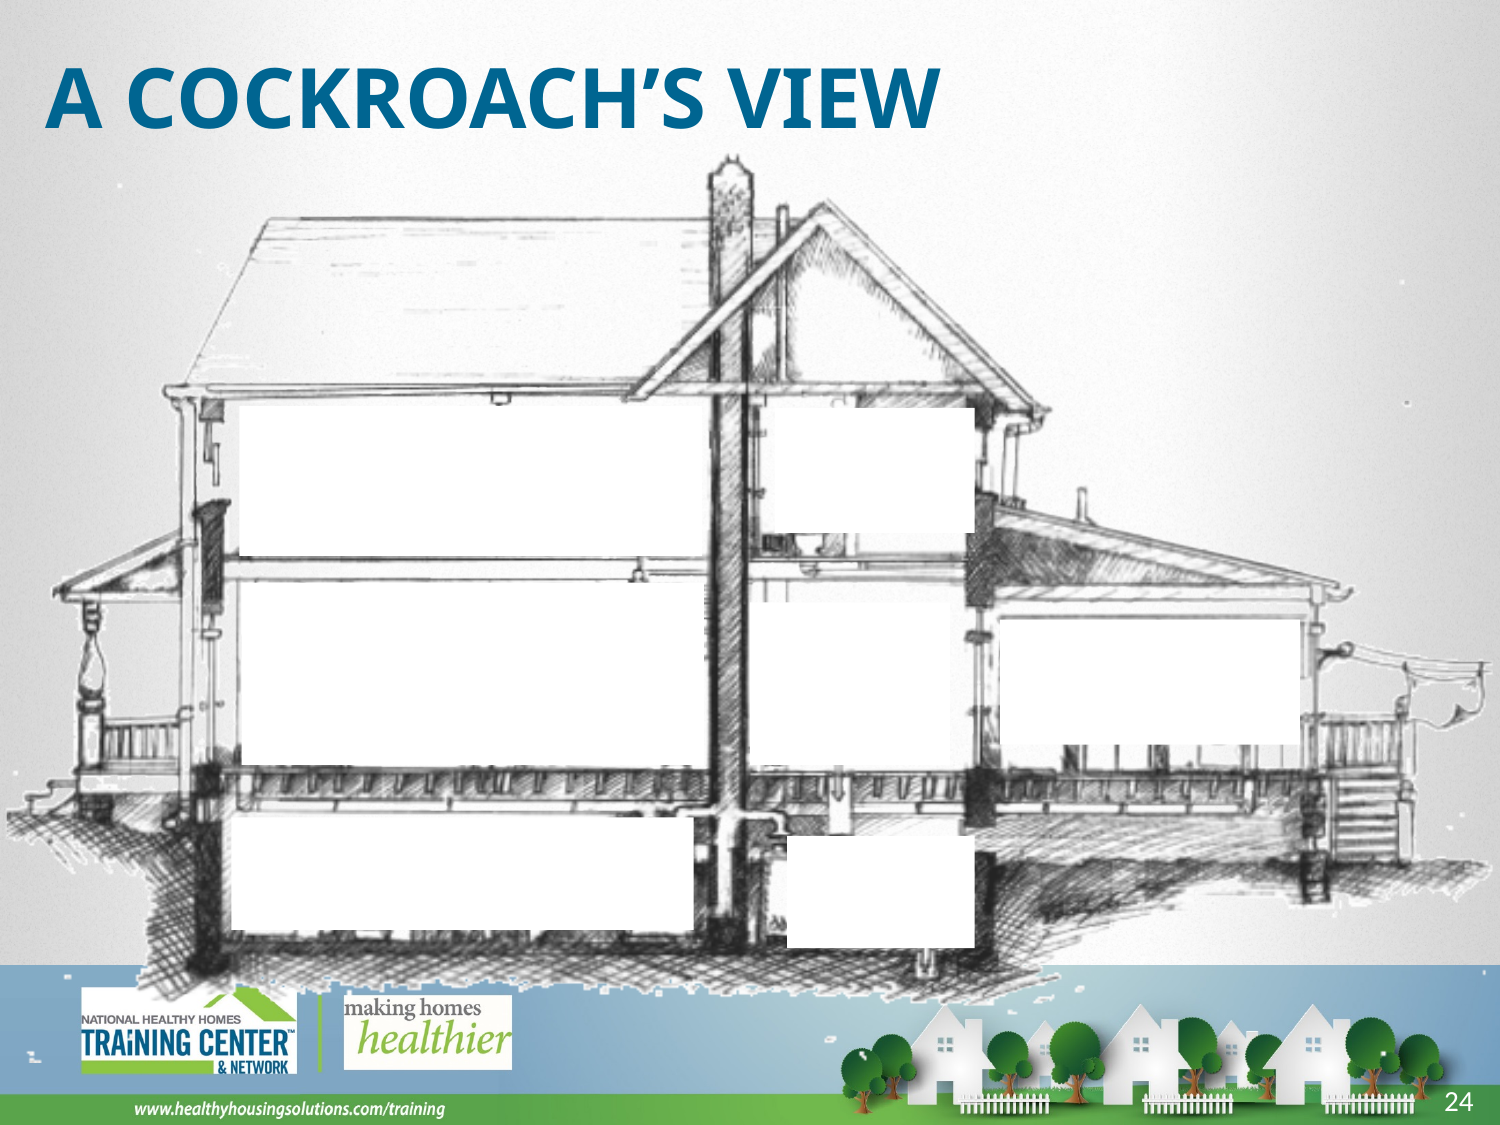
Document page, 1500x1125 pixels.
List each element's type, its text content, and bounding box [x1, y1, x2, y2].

picture [0, 1063, 1500, 1125]
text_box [0, 149, 1500, 1063]
title A Cockroach’s View [30, 38, 1500, 149]
picture [0, 0, 1500, 149]
